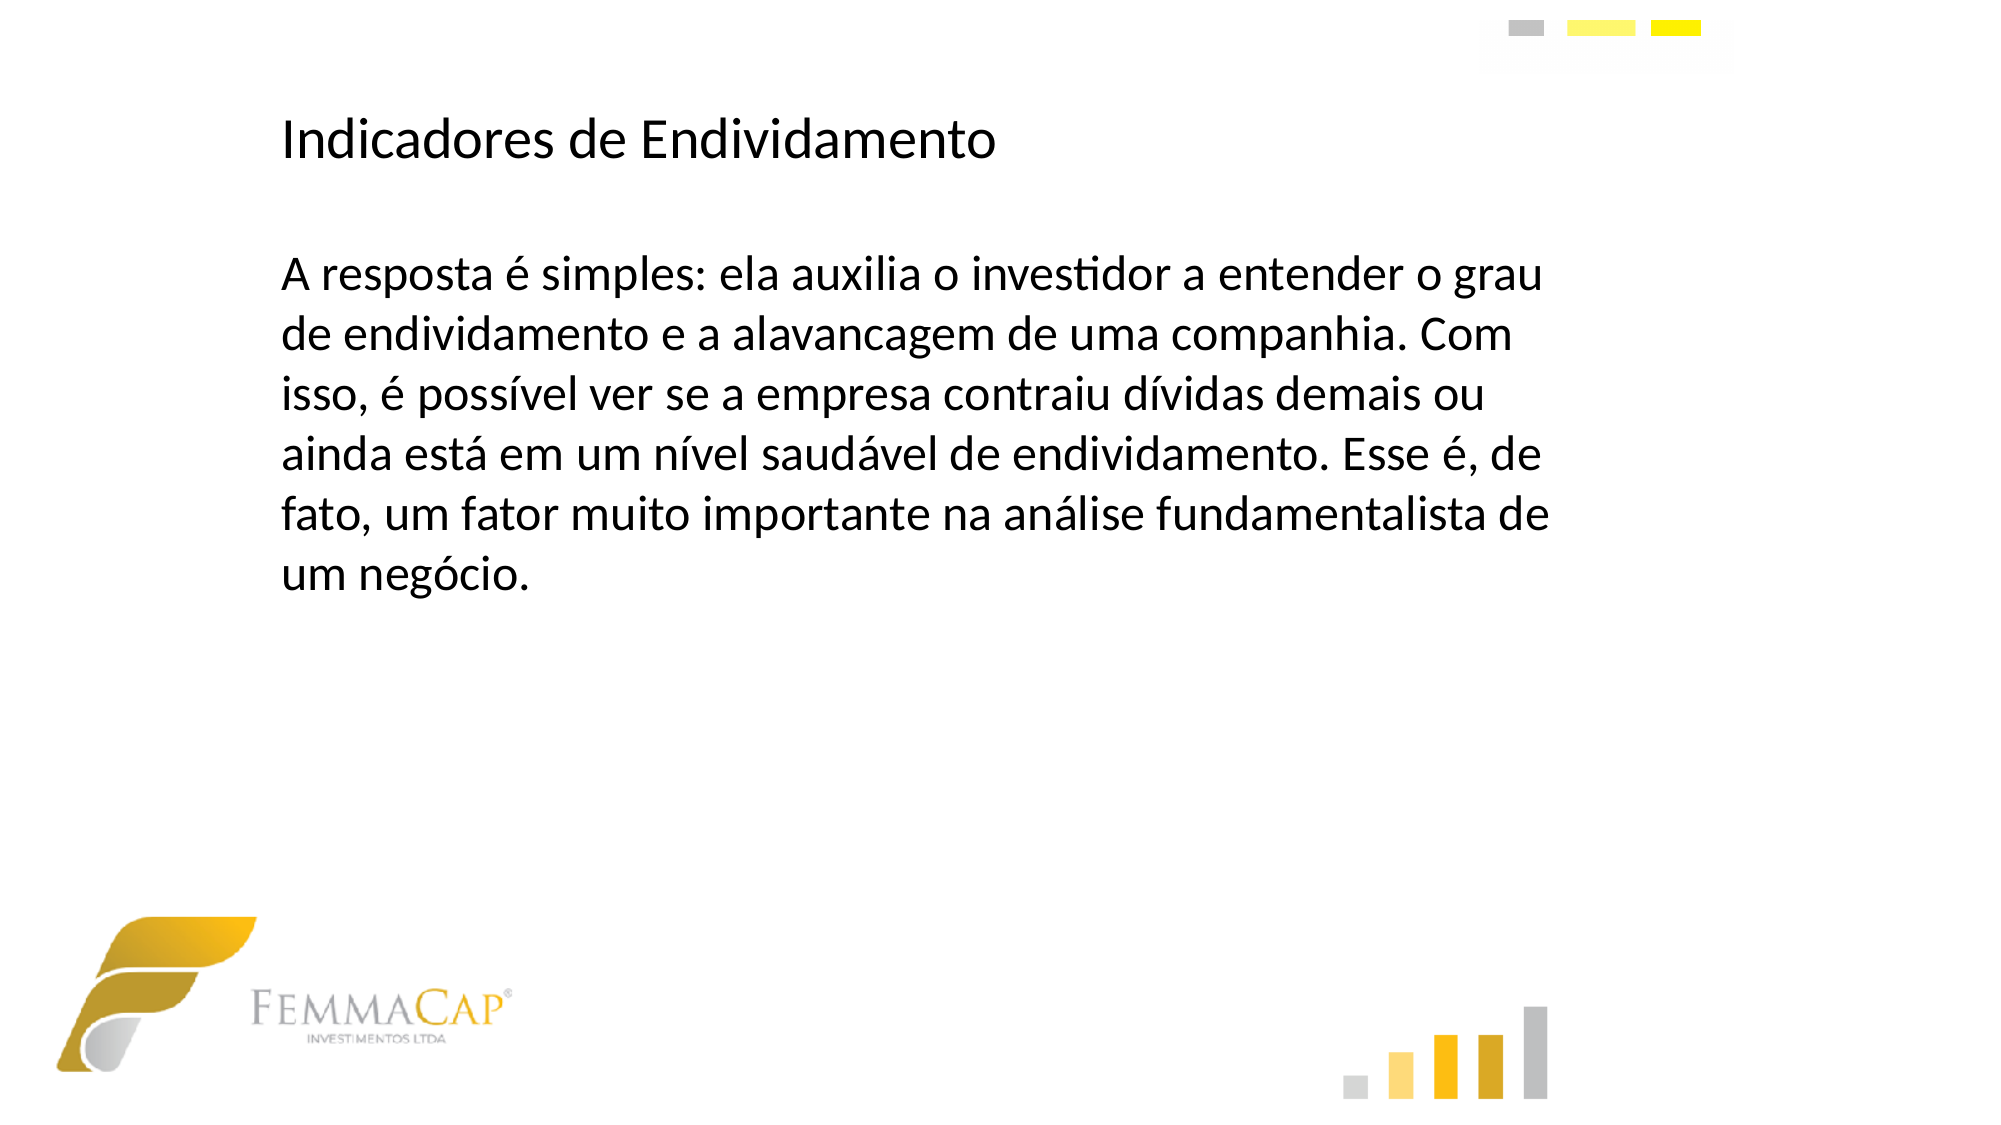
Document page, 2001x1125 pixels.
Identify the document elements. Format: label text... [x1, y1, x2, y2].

picture [1478, 20, 1734, 74]
picture [32, 885, 1734, 1105]
text_box Indicadores de Endividamento A resposta é simples: ela auxilia o investidor a entender o grau de endividamento e a alavancagem de uma companhia. Com isso, é possível ver se a empresa contraiu dívidas demais ou ainda está em um nível saudável de endividamento. Esse é, de fato, um fator muito importante na análise fundamentalista de um negócio. [266, 92, 1569, 653]
